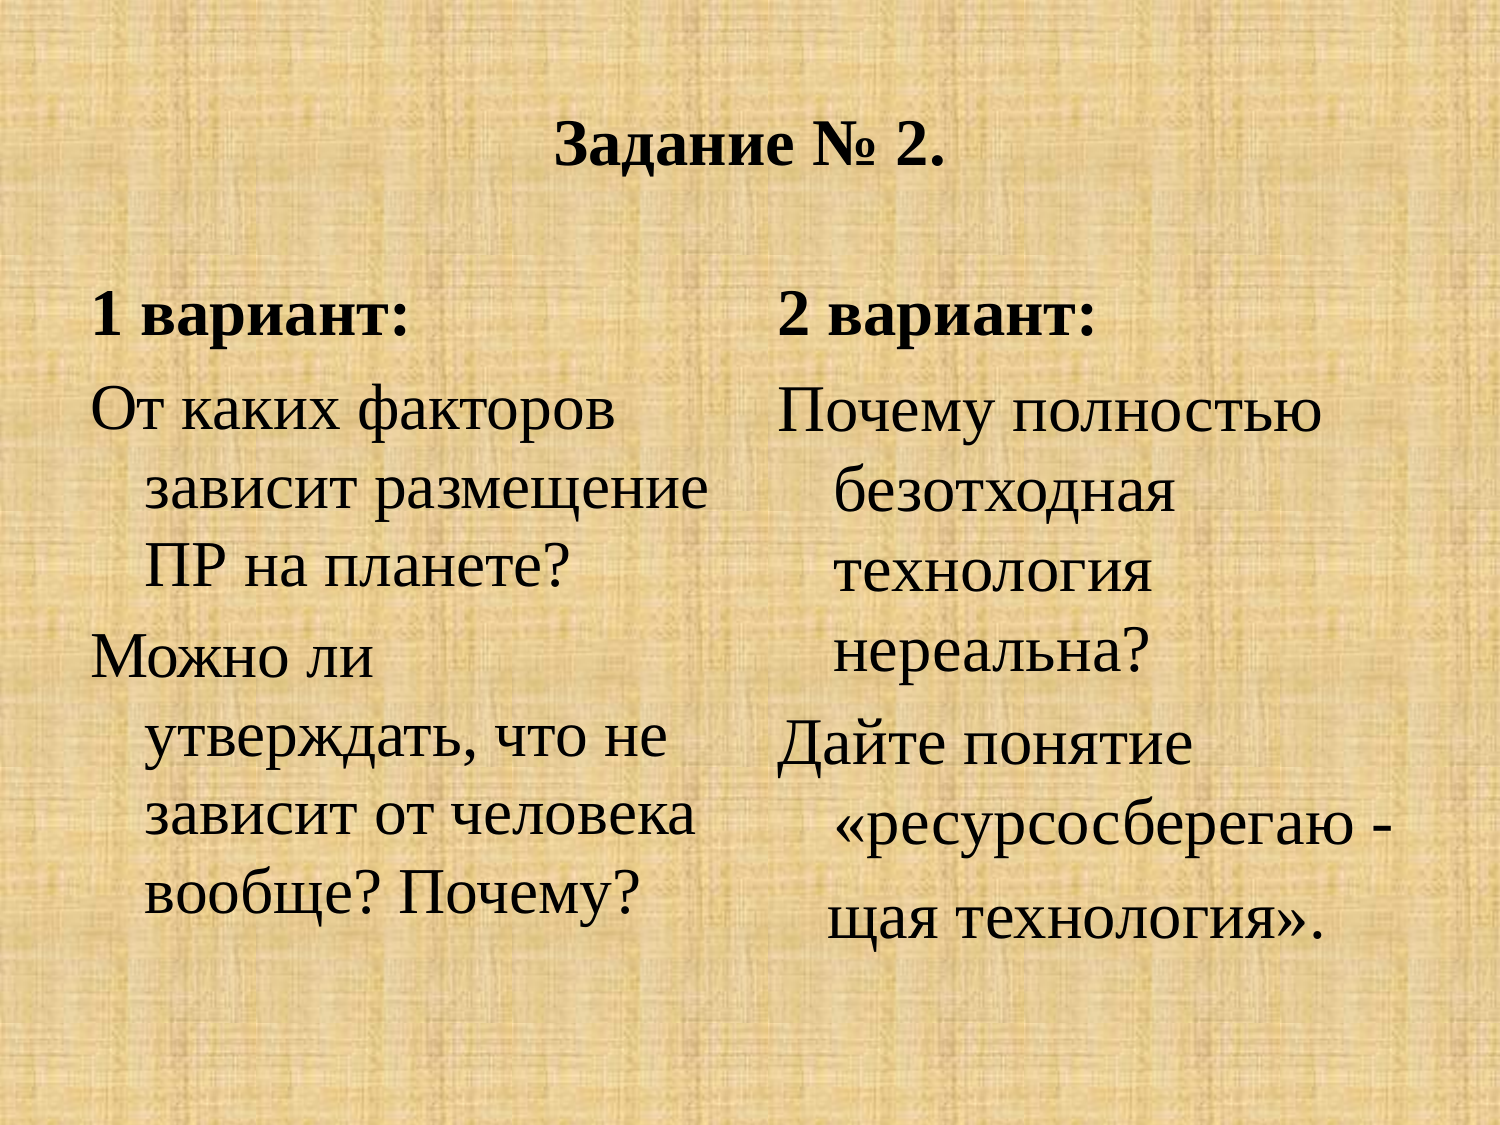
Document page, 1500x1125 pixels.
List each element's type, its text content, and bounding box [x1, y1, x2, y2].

list 1 вариант: [75, 251, 738, 356]
list Почему полностью безотходная технология нереальна? Дайте понятие «ресурсосберегаю - щая технология». [761, 356, 1425, 1005]
list 2 вариант: [761, 251, 1425, 356]
title Задание № 2. [75, 45, 1425, 233]
list От каких факторов зависит размещение ПР на планете? Можно ли утверждать, что не зависит от человека вообще? Почему? [75, 356, 738, 1005]
picture [0, 0, 1500, 1125]
